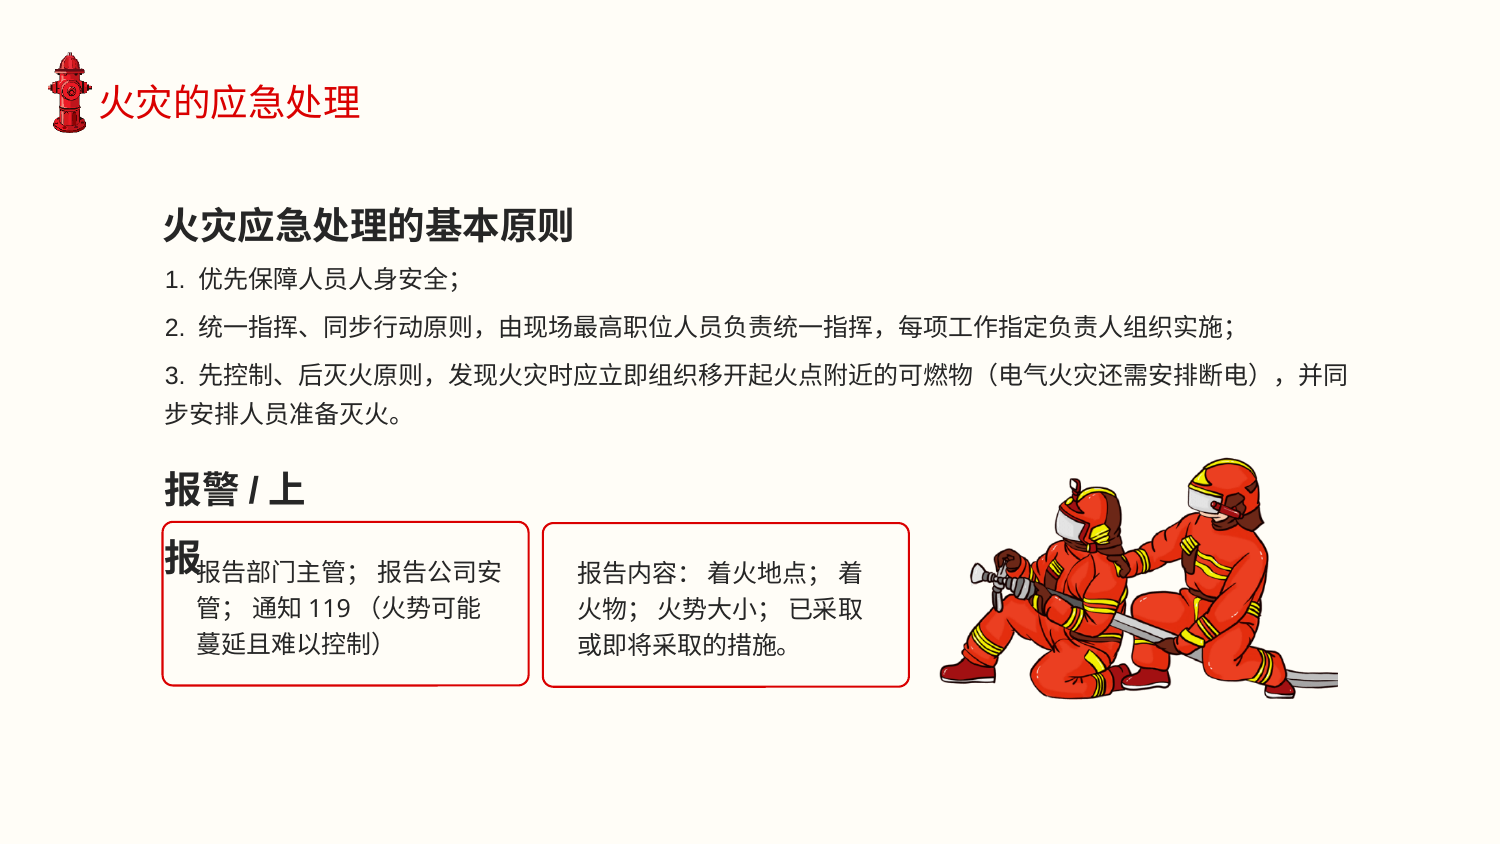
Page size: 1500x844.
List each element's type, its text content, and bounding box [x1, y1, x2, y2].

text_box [162, 521, 529, 686]
picture [934, 446, 1338, 722]
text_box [542, 523, 909, 687]
text_box 1. 优先保障人员人身安全； 2. 统一指挥、同步行动原则，由现场最高职位人员负责统一指挥，每项工作指定负责人组织实施； 3. 先控制、后灭火原则，发现火灾时应立即组织移开起火点附近的可燃物（电气火灾还需安排断电），并同步安排人员准备灭火。 [150, 246, 1365, 445]
text_box 火灾应急处理的基本原则 [148, 171, 592, 255]
picture [37, 46, 102, 137]
text_box 报警/上报 [150, 436, 350, 587]
